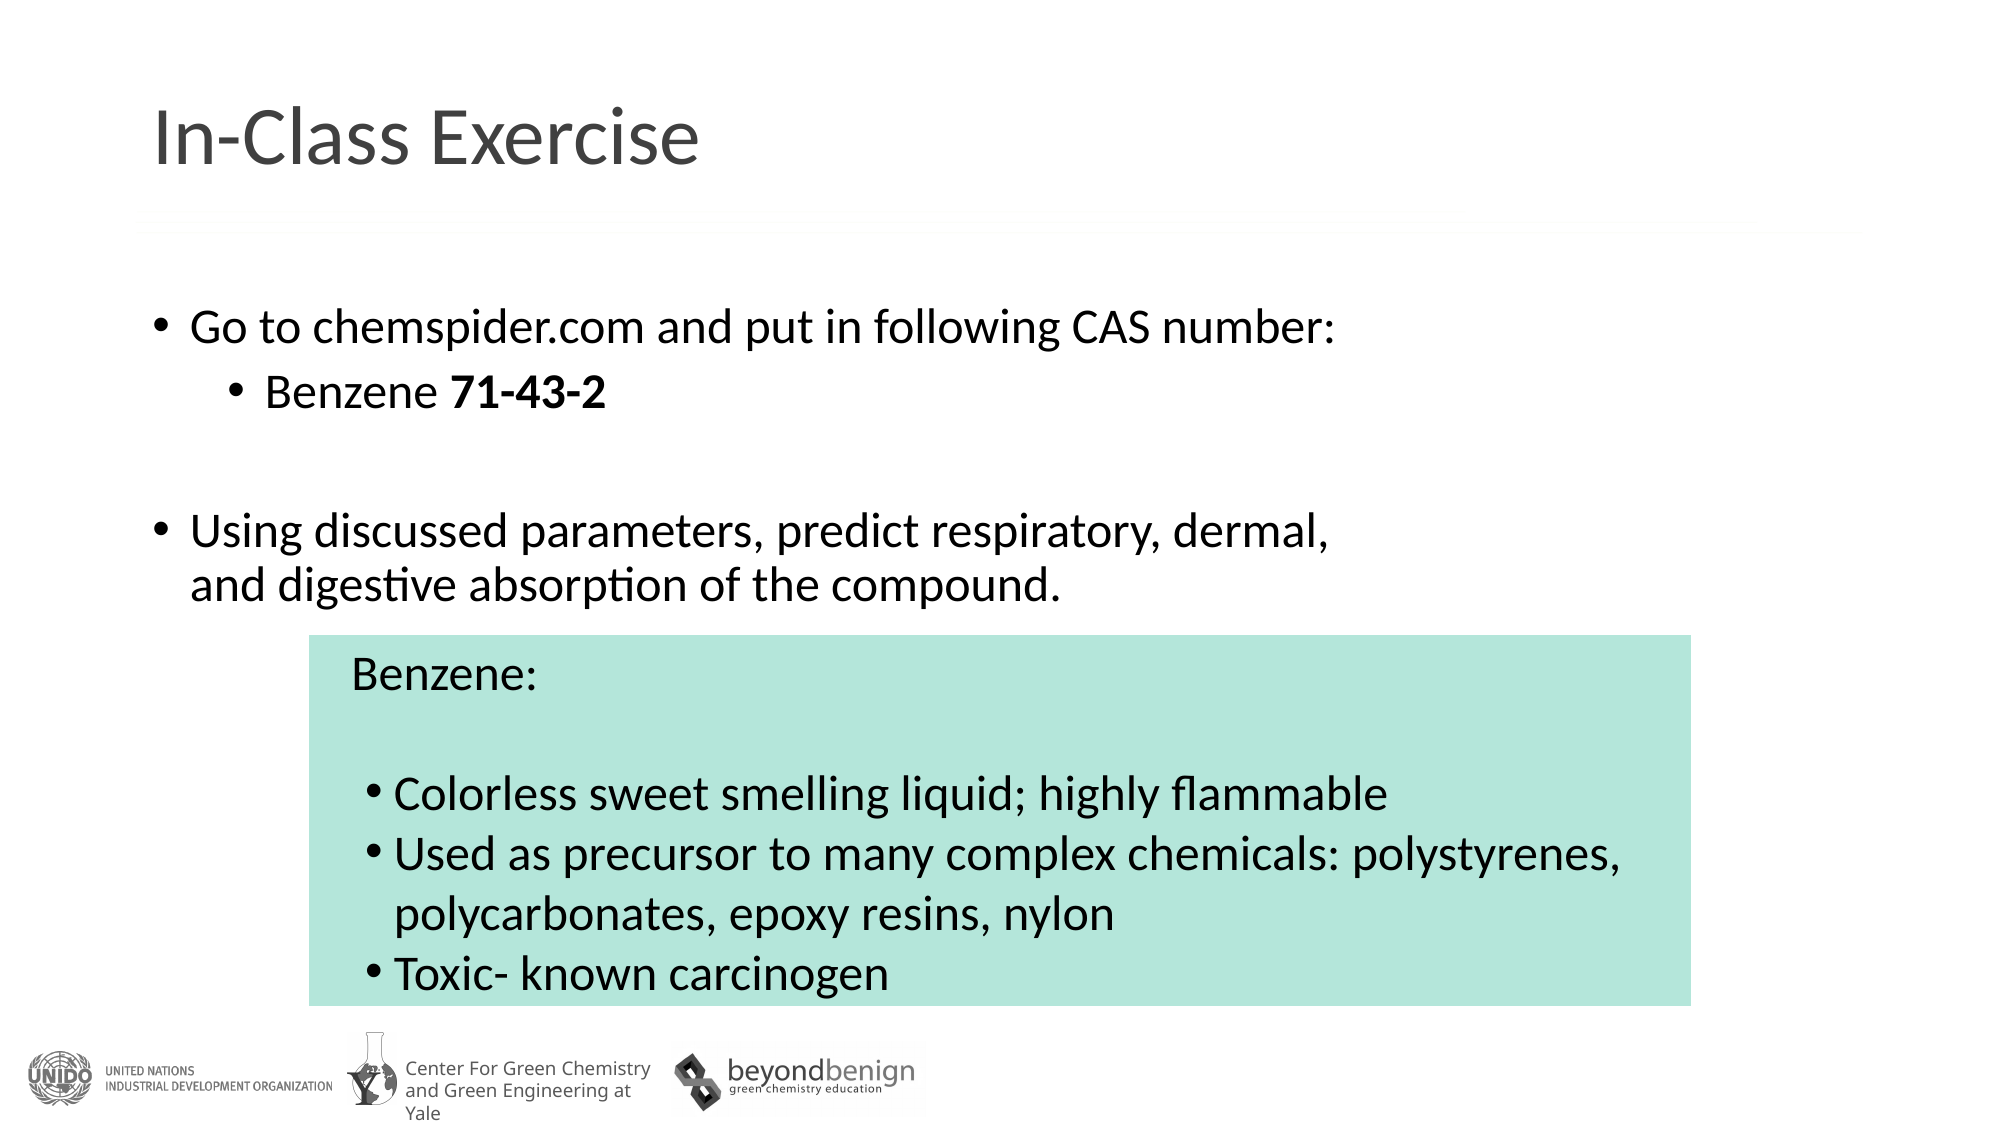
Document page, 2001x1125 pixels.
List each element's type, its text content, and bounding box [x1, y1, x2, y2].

title In-Class Exercise [137, 28, 1863, 247]
text_box Benzene: Colorless sweet smelling liquid; highly flammable Used as precursor to many complex chemicals: polystyrenes, polycarbonates, epoxy resins, nylon Toxic- known carcinogen [306, 632, 1694, 1009]
list Go to chemspider.com and put in following CAS number: Benzene 71-43-2 Using discussed parameters, predict respiratory, dermal, and digestive absorption of the compound. [137, 293, 1432, 646]
